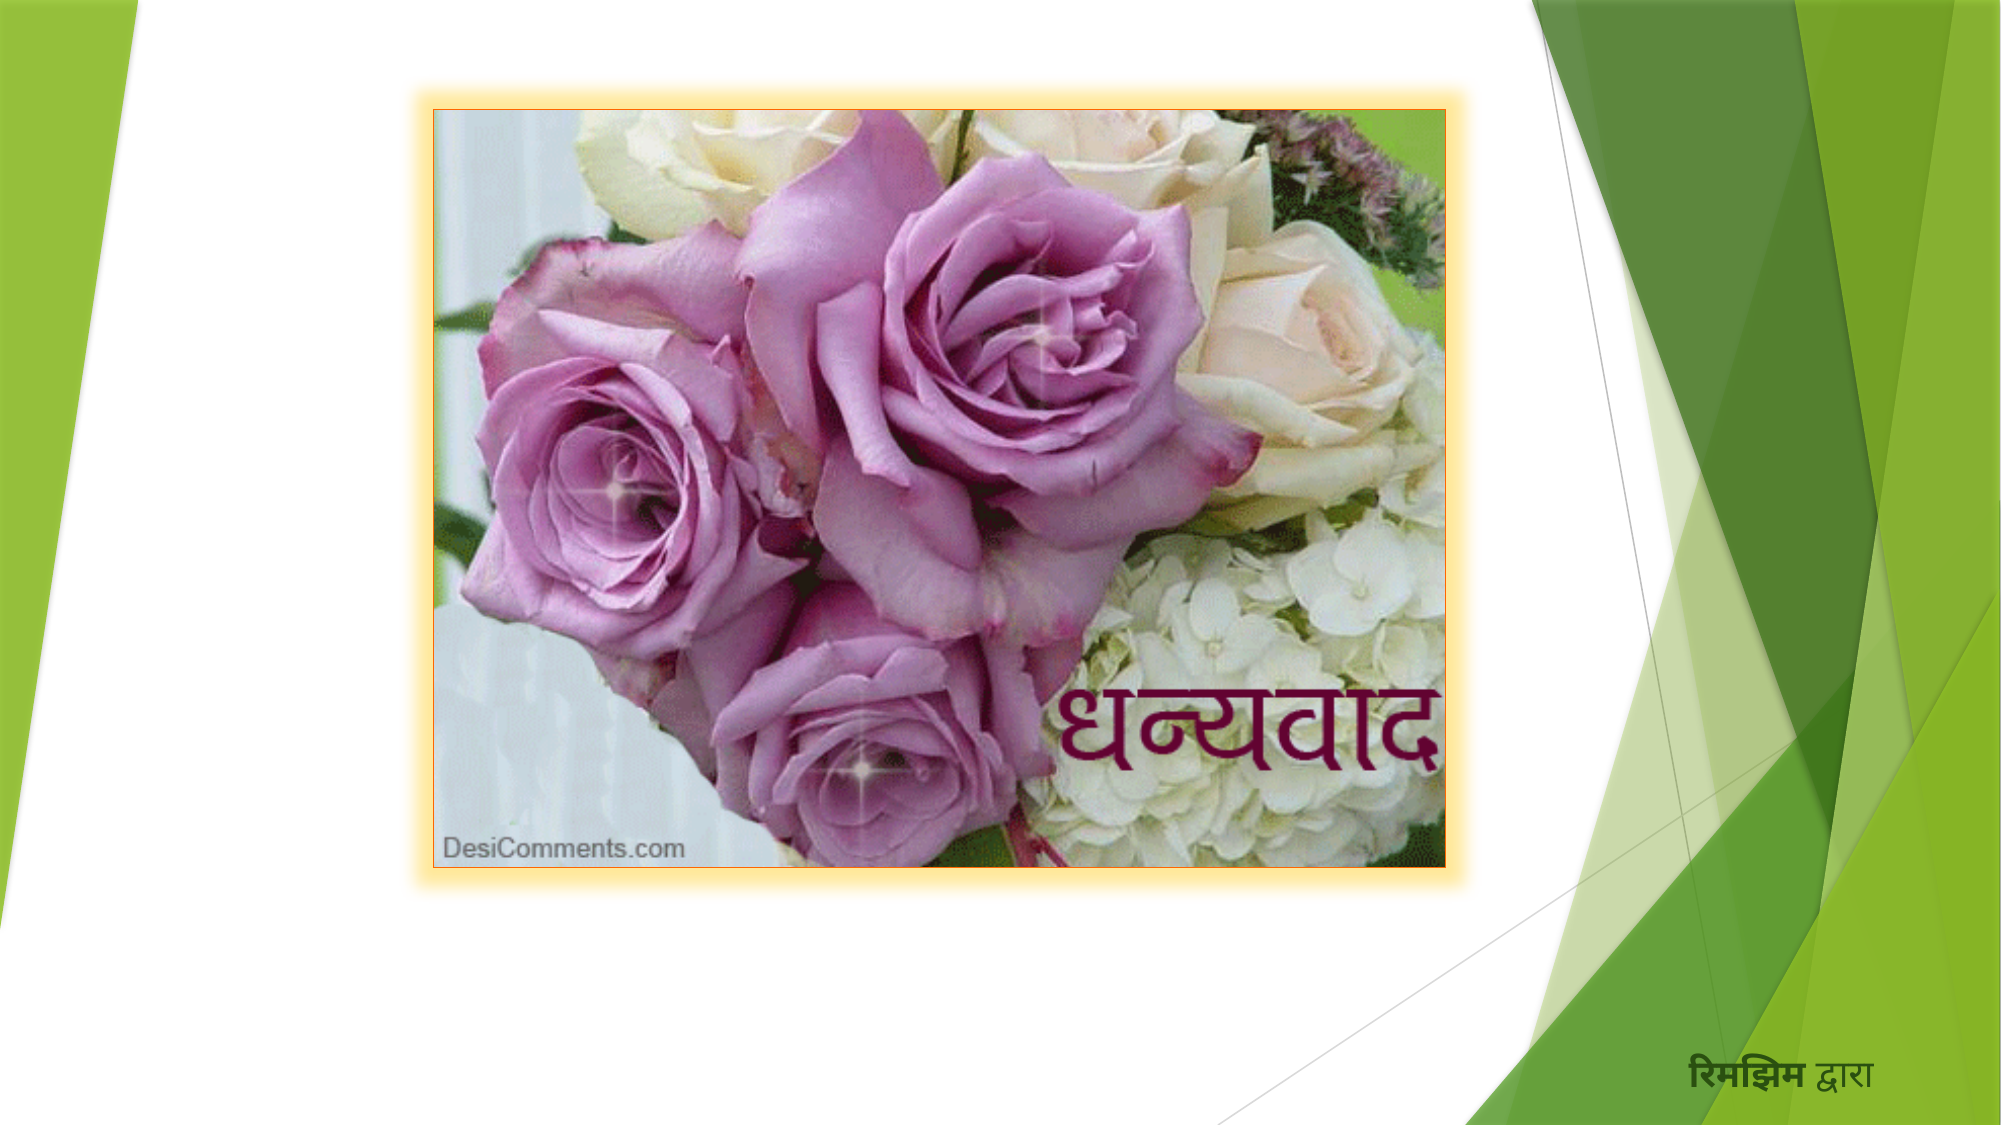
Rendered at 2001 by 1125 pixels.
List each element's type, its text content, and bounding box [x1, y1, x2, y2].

text_box रिमझिम द्वारा [1673, 1042, 1965, 1102]
picture [433, 108, 1446, 869]
